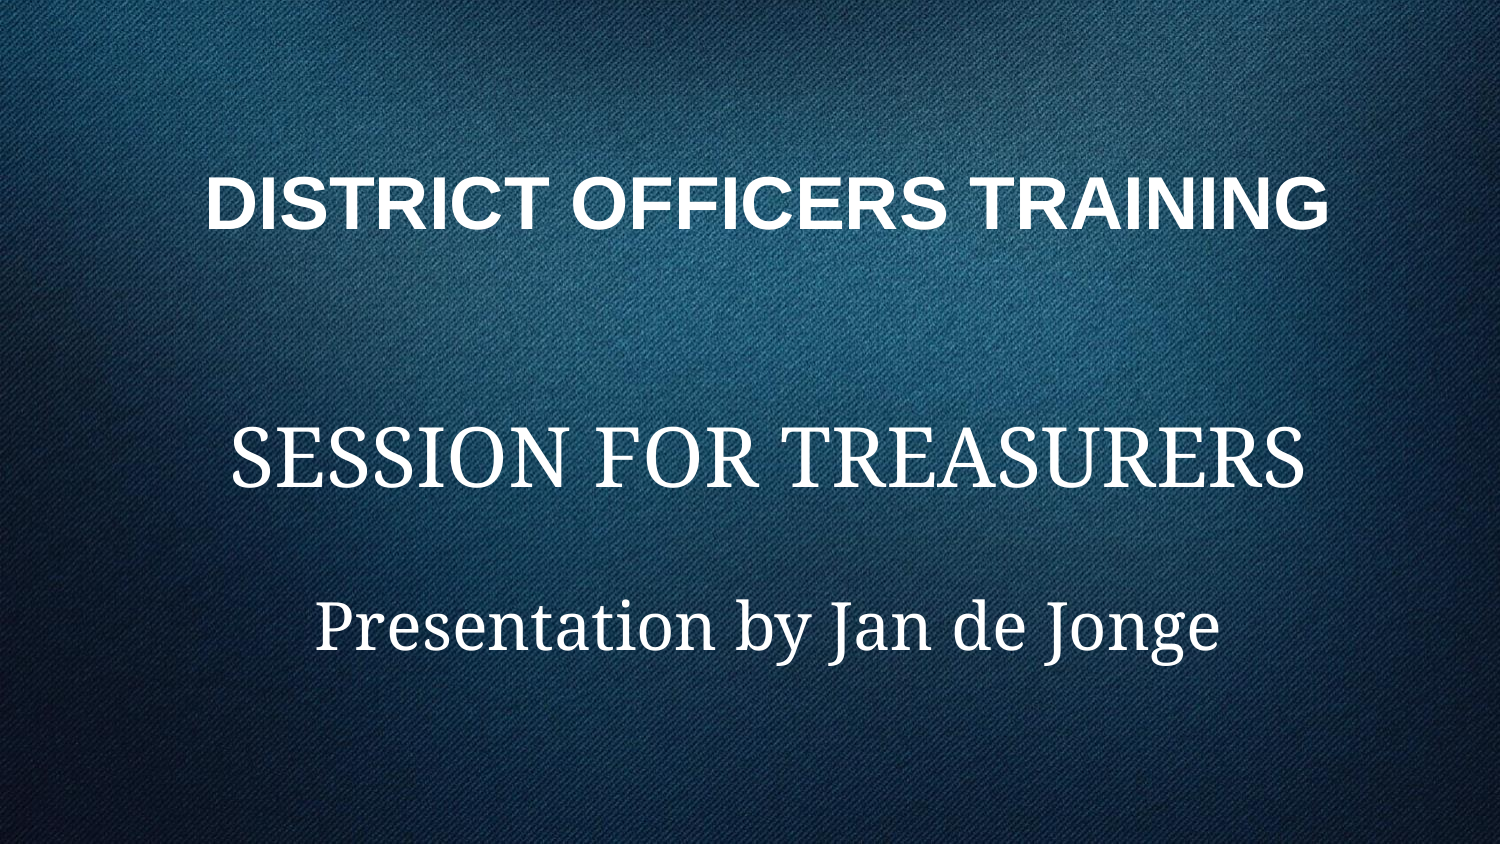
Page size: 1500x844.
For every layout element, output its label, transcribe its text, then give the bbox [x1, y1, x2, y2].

list SESSION FOR TREASURERS Presentation by Jan de Jonge [125, 396, 1413, 672]
title DISTRICT OFFICERS TRAINING [62, 146, 1475, 335]
picture [0, 0, 1500, 844]
